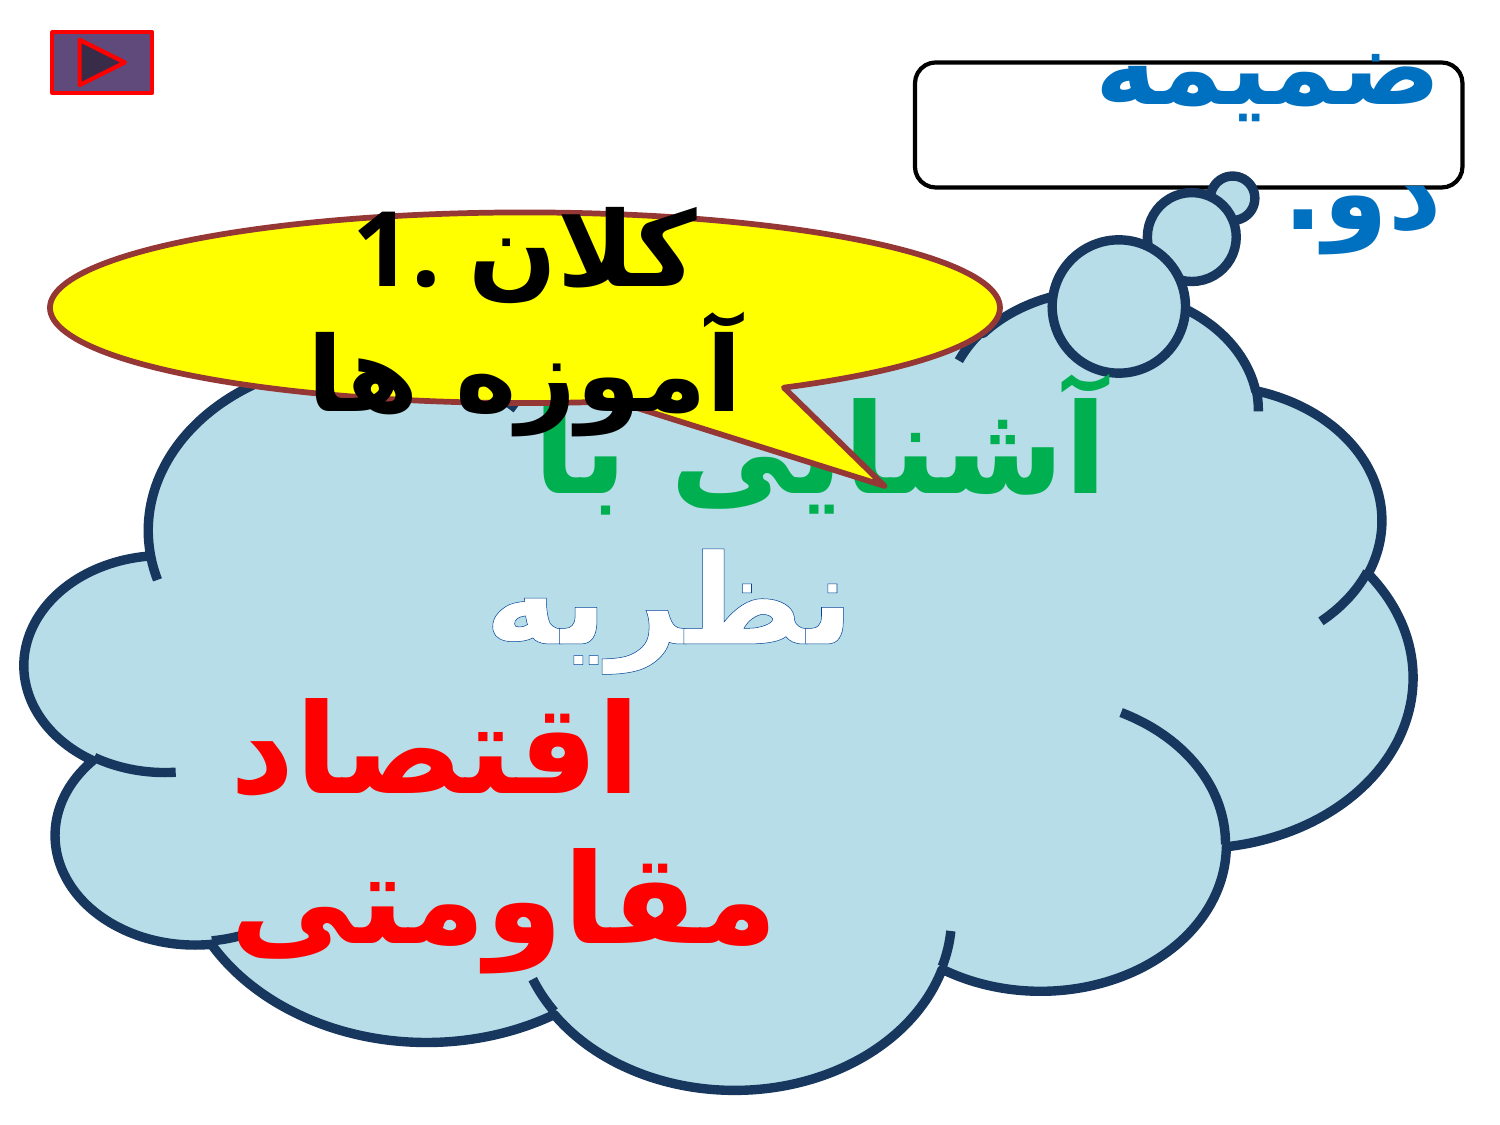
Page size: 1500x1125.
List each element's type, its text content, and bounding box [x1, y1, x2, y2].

text_box [50, 30, 154, 95]
text_box آشنایی با نظریه اقتصاد مقاومتی [21, 173, 1416, 1093]
text_box ضمیمه دو. [912, 60, 1465, 190]
text_box 1. کلان آموزه ها [47, 210, 1003, 488]
